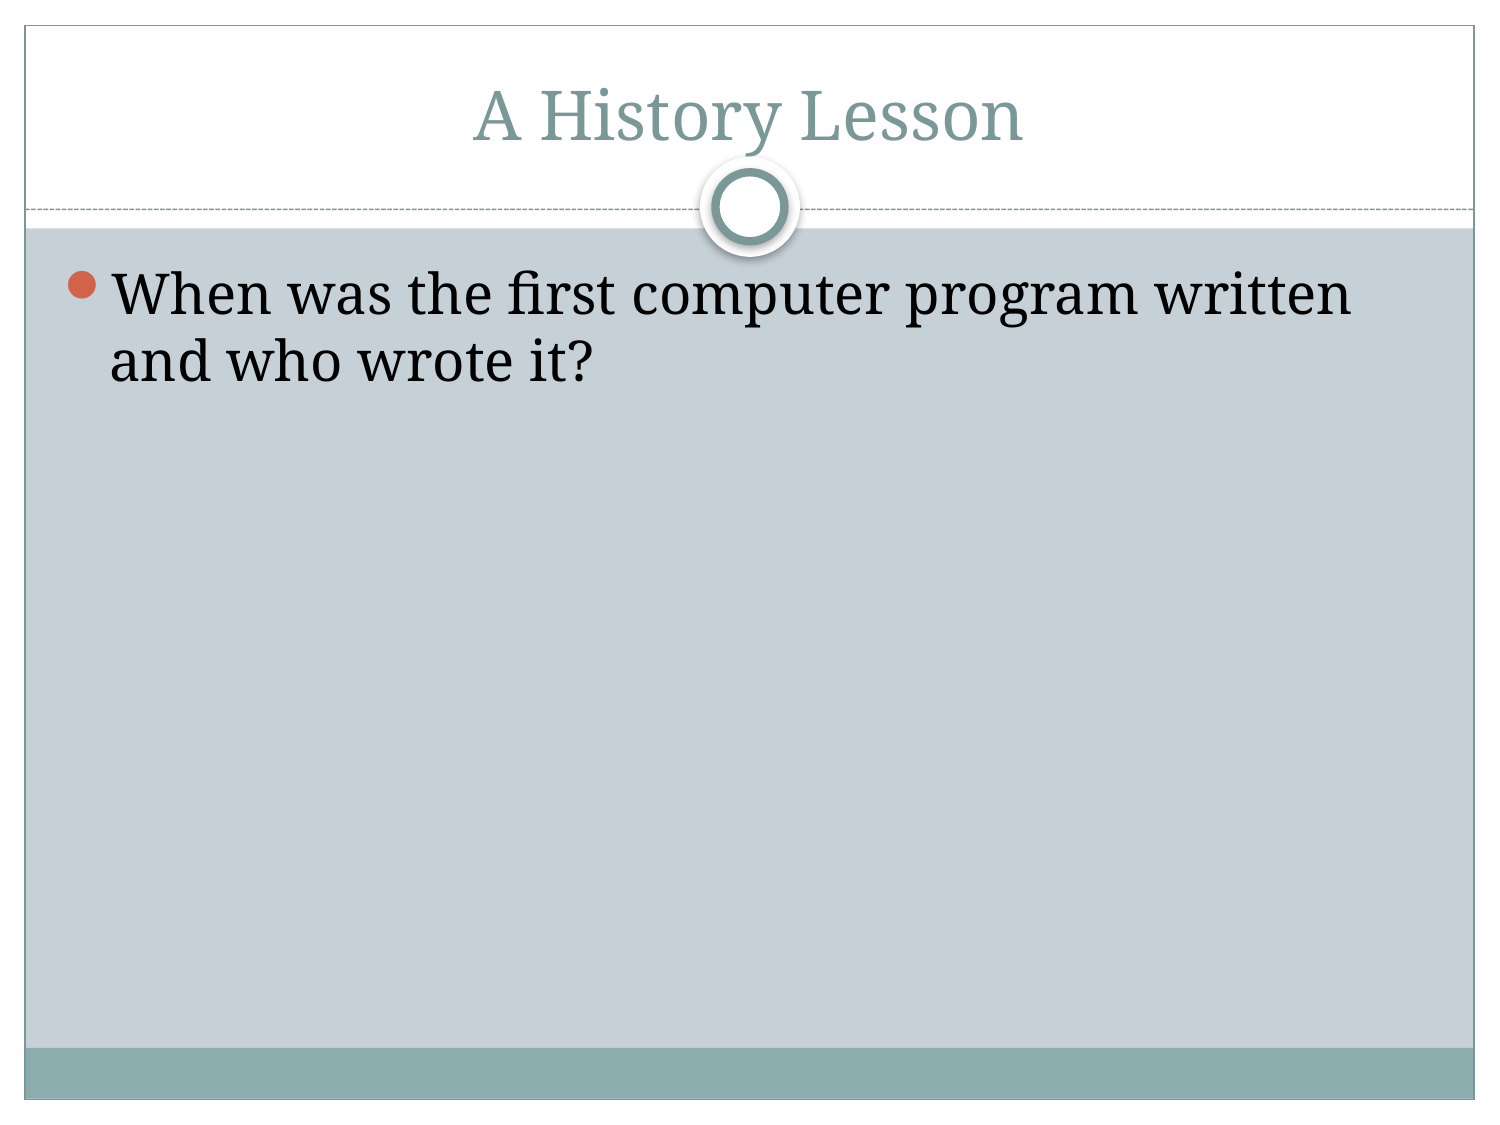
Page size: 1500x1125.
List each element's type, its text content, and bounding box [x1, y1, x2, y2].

list When was the first computer program written and who wrote it? [49, 250, 1445, 1001]
title A History Lesson [49, 37, 1450, 162]
